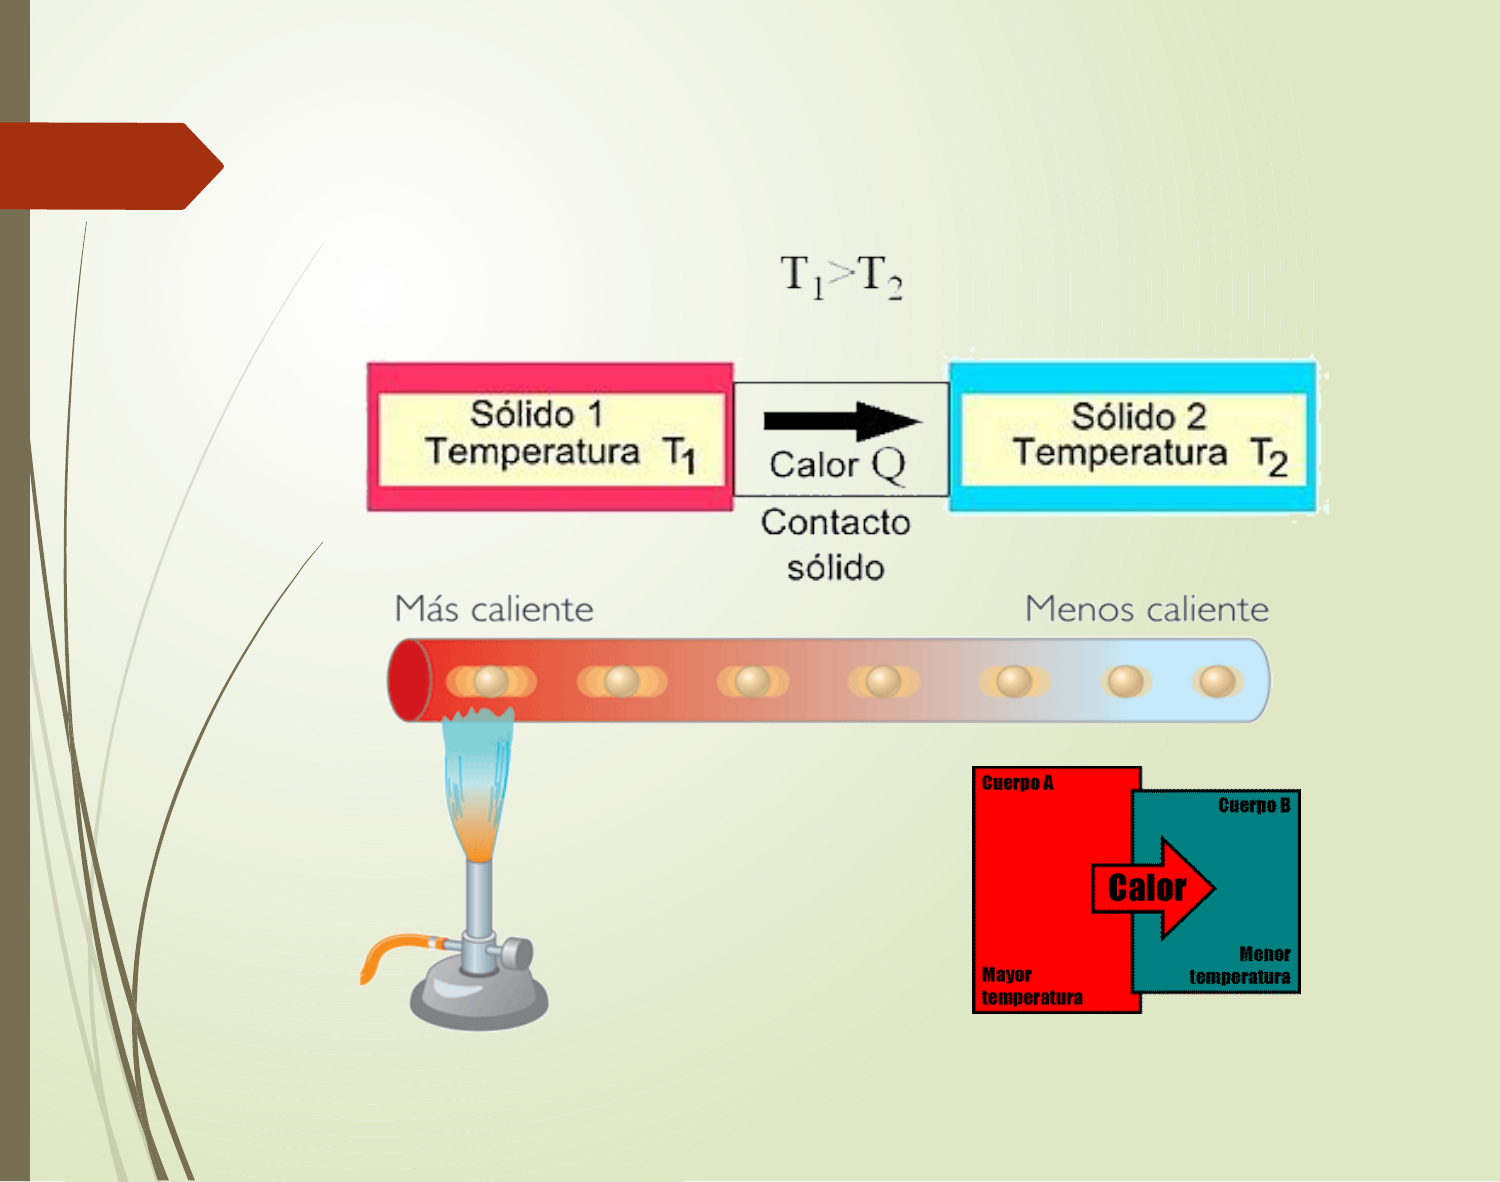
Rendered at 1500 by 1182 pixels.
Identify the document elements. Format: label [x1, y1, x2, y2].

text_box [359, 235, 1329, 1052]
picture [972, 766, 1301, 1015]
